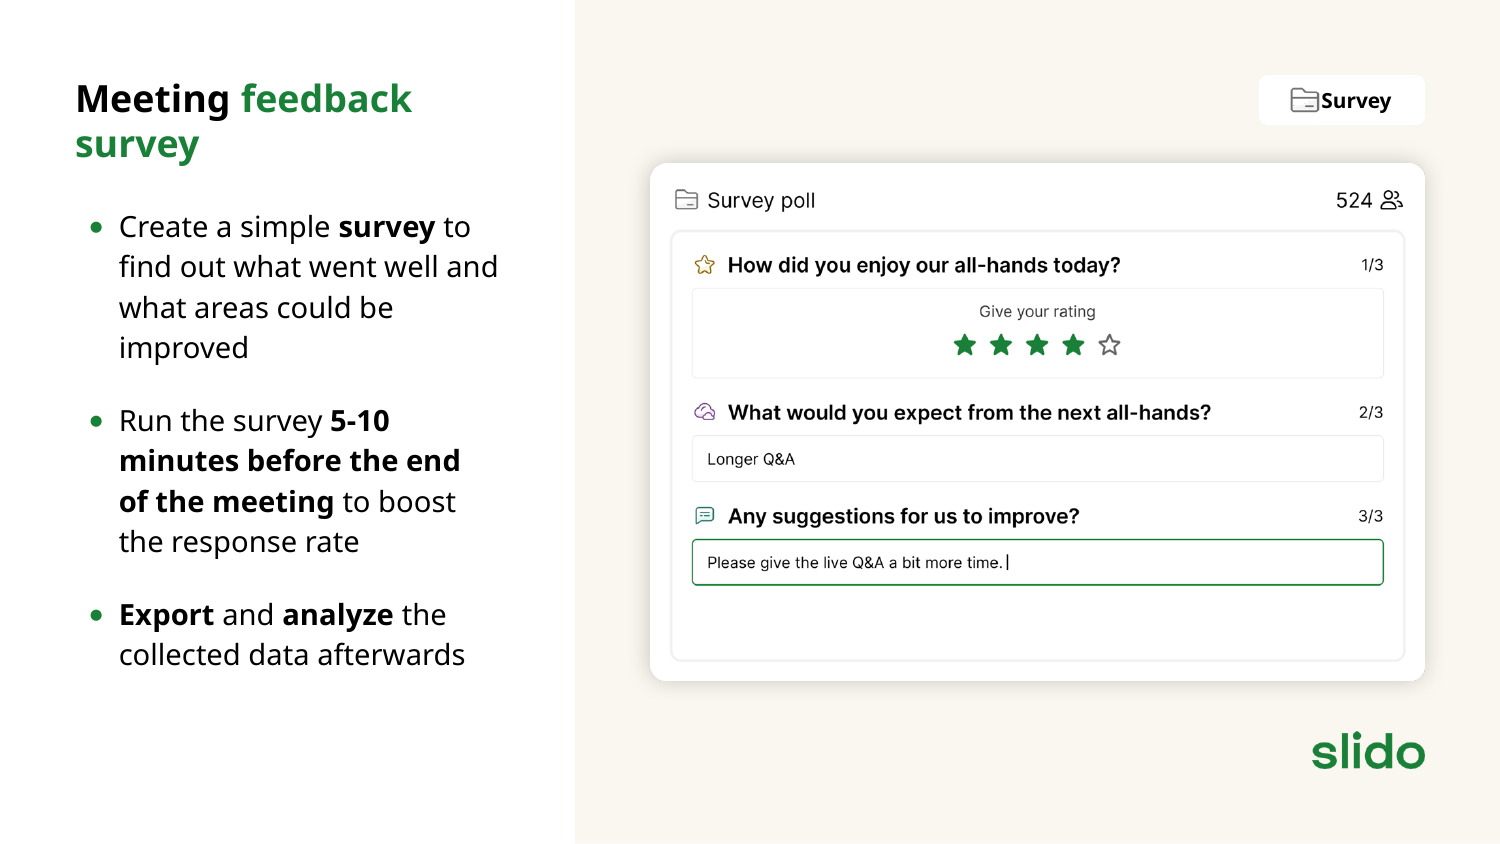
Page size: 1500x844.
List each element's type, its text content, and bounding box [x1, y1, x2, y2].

list Create a simple survey to find out what went well and what areas could be improved Run the survey 5-10 minutes before the end of the meeting to boost the response rate Export and analyze the collected data afterwards [75, 203, 500, 678]
title Meeting feedback survey [75, 75, 500, 203]
picture [649, 163, 1426, 681]
picture [1285, 80, 1324, 119]
picture [1312, 731, 1426, 769]
text_box [575, 0, 1500, 844]
text_box Survey [1258, 75, 1425, 126]
